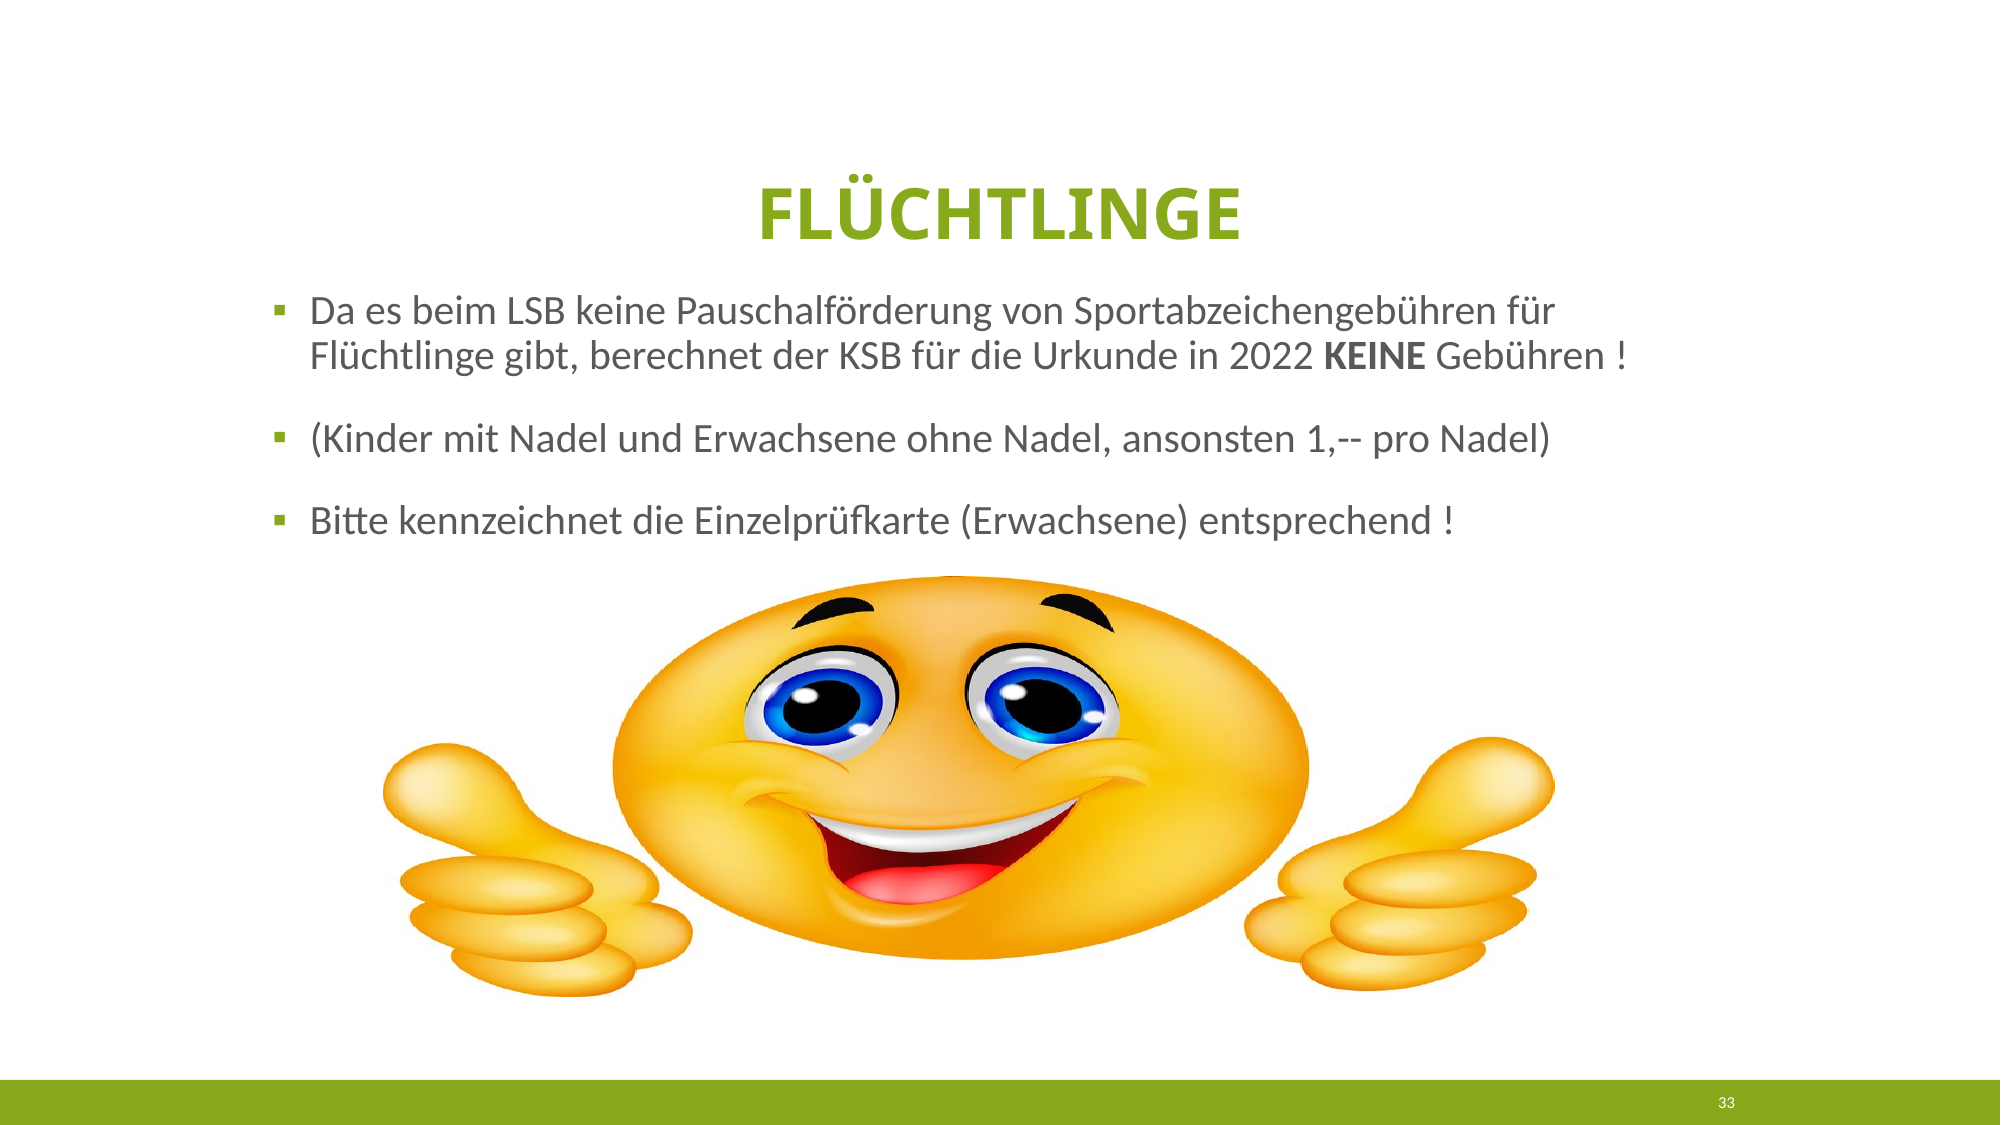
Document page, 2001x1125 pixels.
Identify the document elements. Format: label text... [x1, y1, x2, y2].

slide_number 33 [1623, 1082, 1750, 1121]
list Da es beim LSB keine Pauschalförderung von Sportabzeichengebühren für Flüchtlinge gibt, berechnet der KSB für die Urkunde in 2022 KEINE Gebühren ! (Kinder mit Nadel und Erwachsene ohne Nadel, ansonsten 1,-- pro Nadel) Bitte kennzeichnet die Einzelprüfkarte (Erwachsene) entsprechend ! [249, 281, 1750, 1013]
title Flüchtlinge [249, 75, 1750, 263]
picture [383, 576, 1555, 997]
